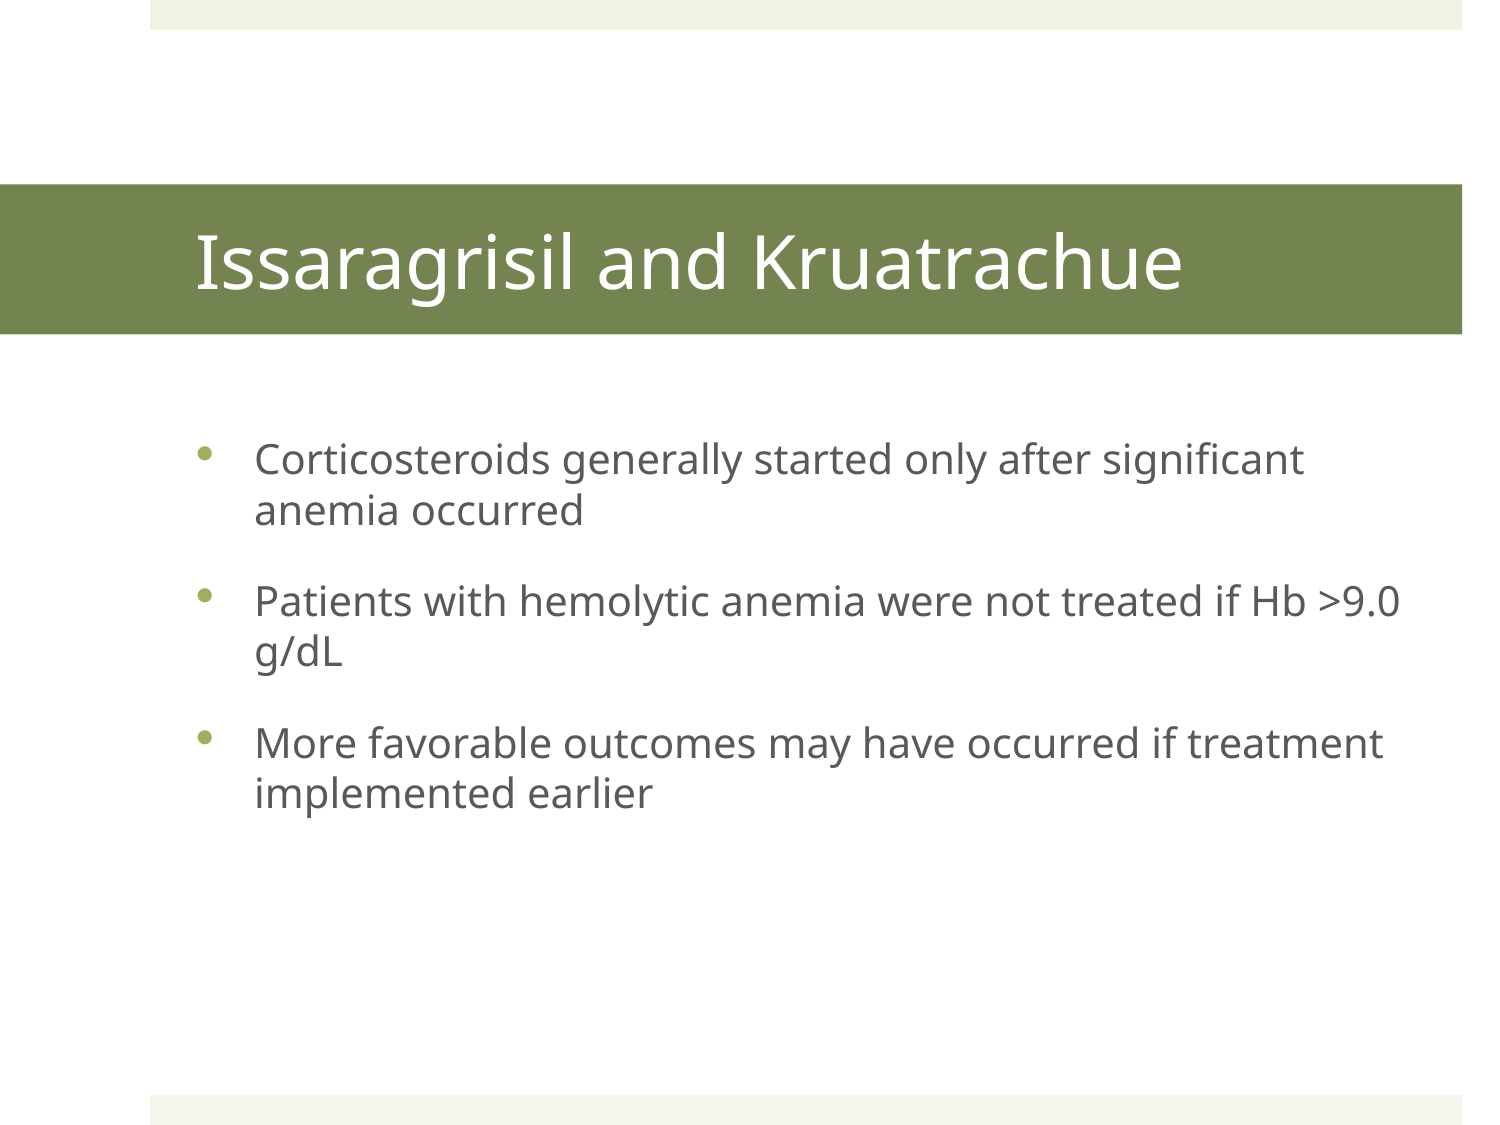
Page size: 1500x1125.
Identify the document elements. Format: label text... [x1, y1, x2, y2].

list Corticosteroids generally started only after significant anemia occurred Patients with hemolytic anemia were not treated if Hb >9.0 g/dL More favorable outcomes may have occurred if treatment implemented earlier [182, 425, 1432, 1028]
title Issaragrisil and Kruatrachue [0, 184, 1463, 335]
